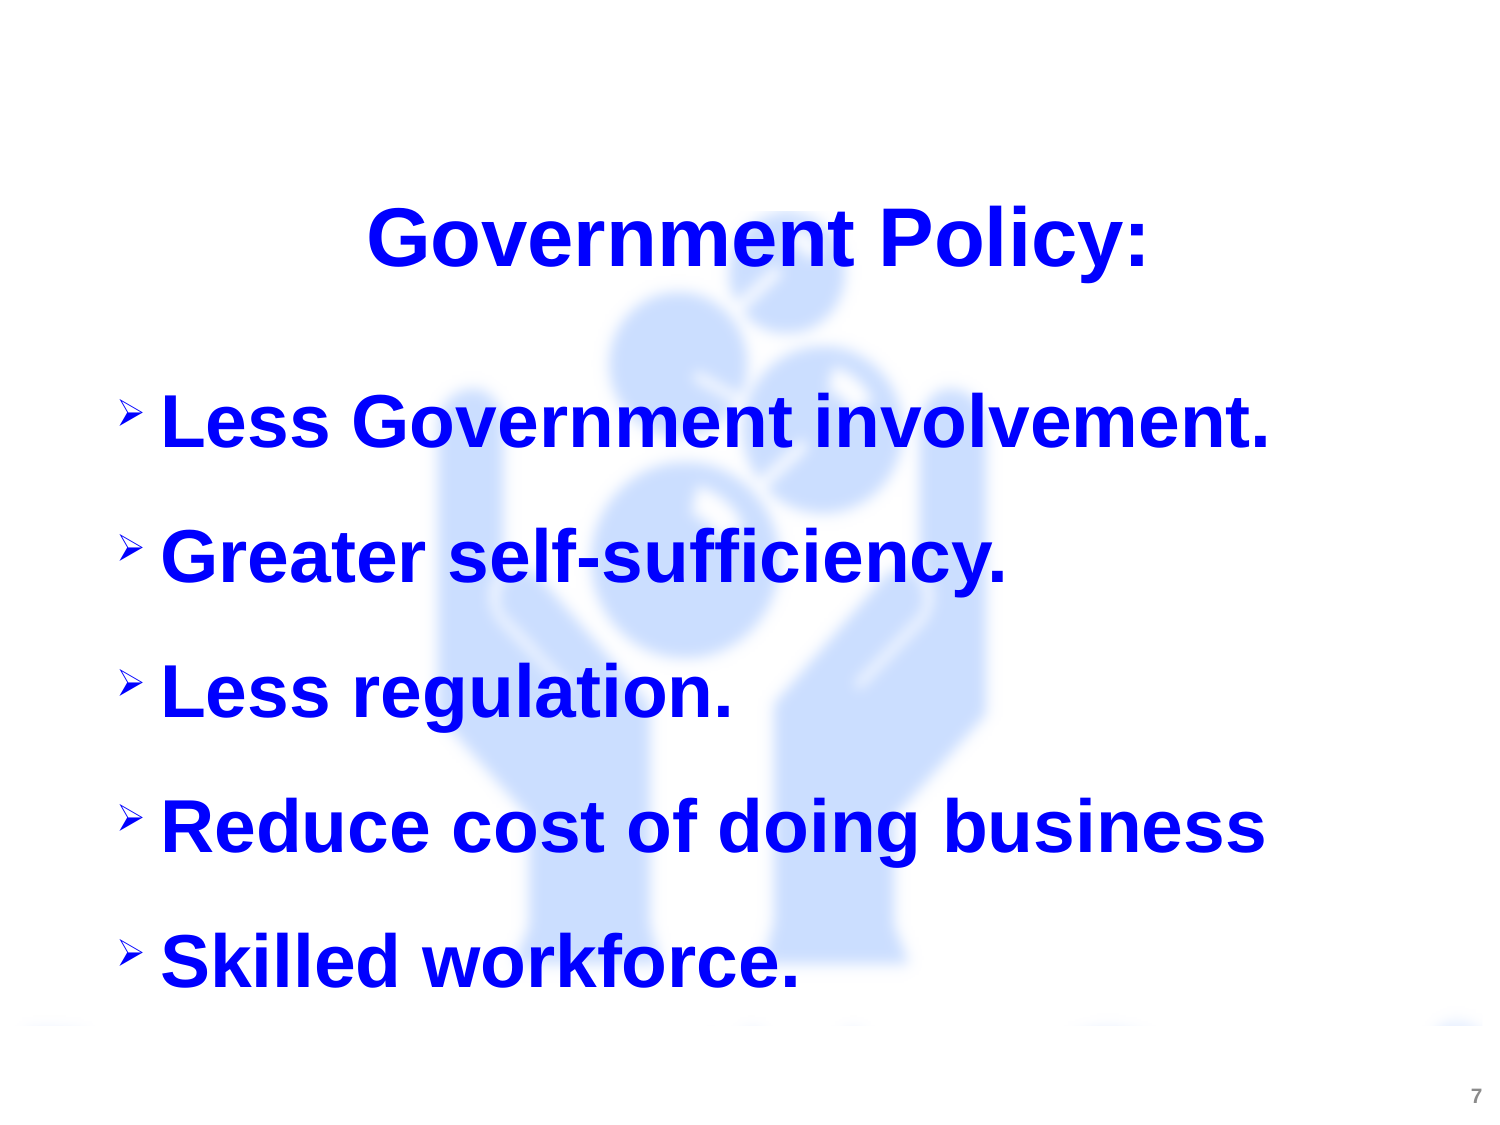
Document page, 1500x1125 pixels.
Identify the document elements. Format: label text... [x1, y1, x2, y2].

picture [11, 210, 1483, 1026]
slide_number 7 [1423, 1065, 1498, 1125]
text_box Government Policy: Less Government involvement. Greater self-sufficiency. Less regulation. Reduce cost of doing business Skilled workforce. [11, 125, 1492, 1010]
